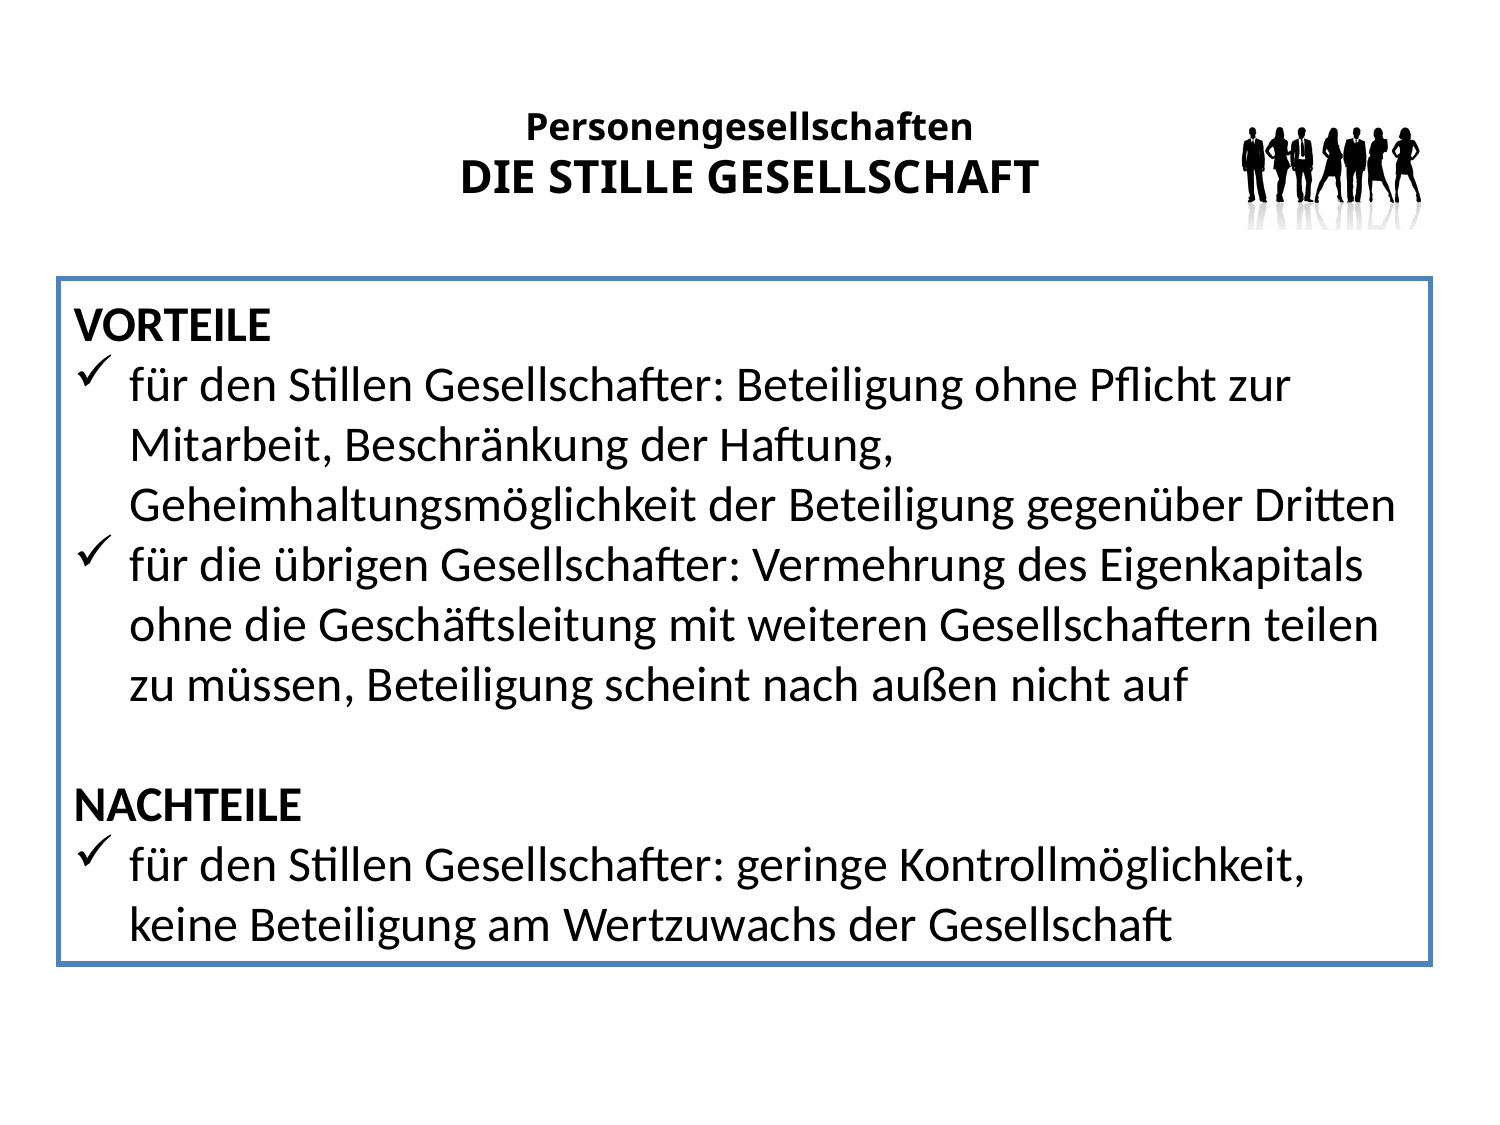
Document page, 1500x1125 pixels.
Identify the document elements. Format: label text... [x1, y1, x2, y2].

picture [1233, 85, 1426, 230]
text_box Personengesellschaften DIE STILLE GESELLSCHAFT [74, 87, 1230, 218]
text_box VORTEILE für den Stillen Gesellschafter: Beteiligung ohne Pflicht zur Mitarbeit, Beschränkung der Haftung, Geheimhaltungsmöglichkeit der Beteiligung gegenüber Dritten für die übrigen Gesellschafter: Vermehrung des Eigenkapitals ohne die Geschäftsleitung mit weiteren Gesellschaftern teilen zu müssen, Beteiligung scheint nach außen nicht auf NACHTEILE für den Stillen Gesellschafter: geringe Kontrollmöglichkeit, keine Beteiligung am Wertzuwachs der Gesellschaft [58, 278, 1431, 964]
